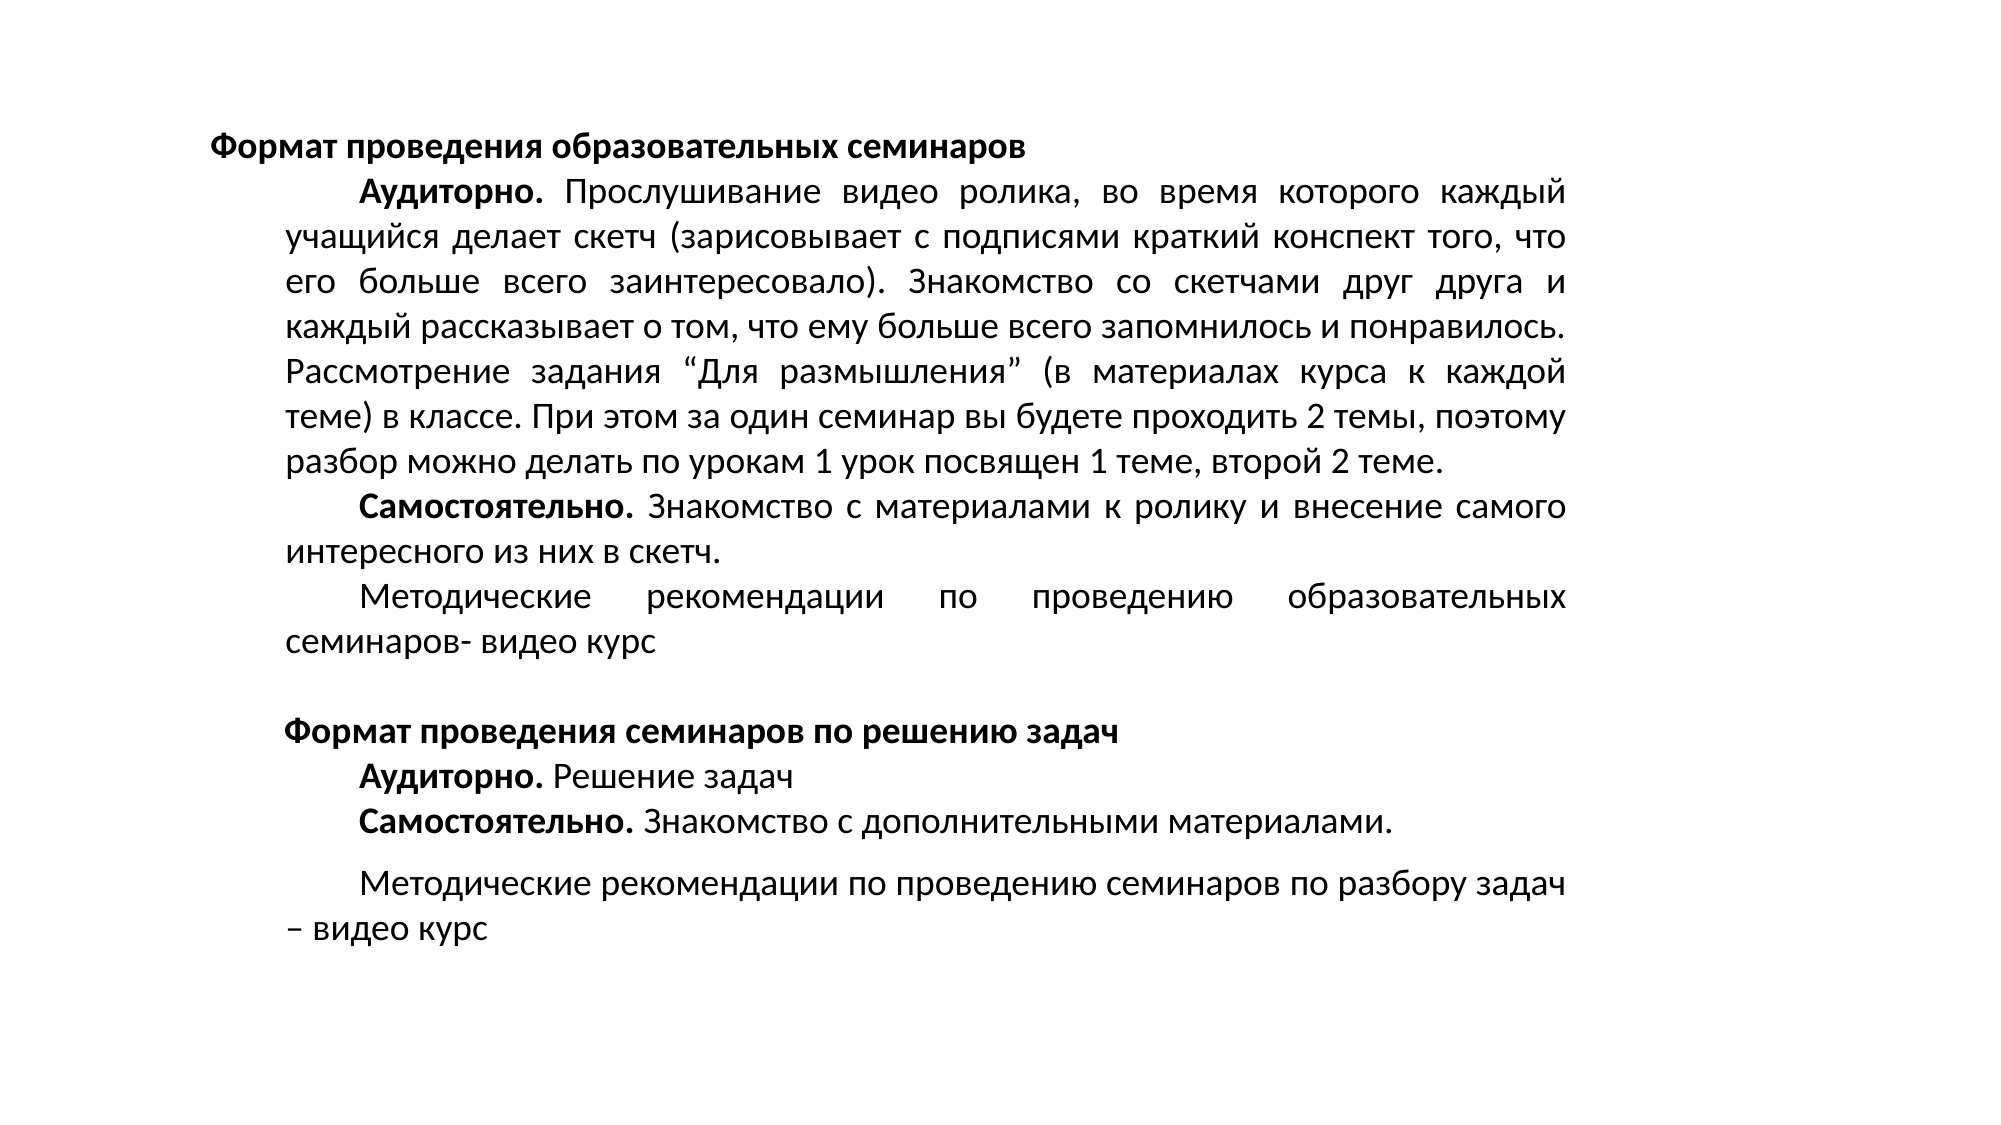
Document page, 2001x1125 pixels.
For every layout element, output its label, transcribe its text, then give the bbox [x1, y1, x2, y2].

text_box Формат проведения образовательных семинаров Аудиторно. Прослушивание видео ролика, во время которого каждый учащийся делает скетч (зарисовывает с подписями краткий конспект того, что его больше всего заинтересовало). Знакомство со скетчами друг друга и каждый рассказывает о том, что ему больше всего запомнилось и понравилось. Рассмотрение задания “Для размышления” (в материалах курса к каждой теме) в классе. При этом за один семинар вы будете проходить 2 темы, поэтому разбор можно делать по урокам 1 урок посвящен 1 теме, второй 2 теме. Самостоятельно. Знакомство с материалами к ролику и внесение самого интересного из них в скетч. Методические рекомендации по проведению образовательных семинаров- видео курс Формат проведения семинаров по решению задач Аудиторно. Решение задач Самостоятельно. Знакомство с дополнительными материалами. Методические рекомендации по проведению семинаров по разбору задач – видео курс [195, 68, 1583, 1062]
